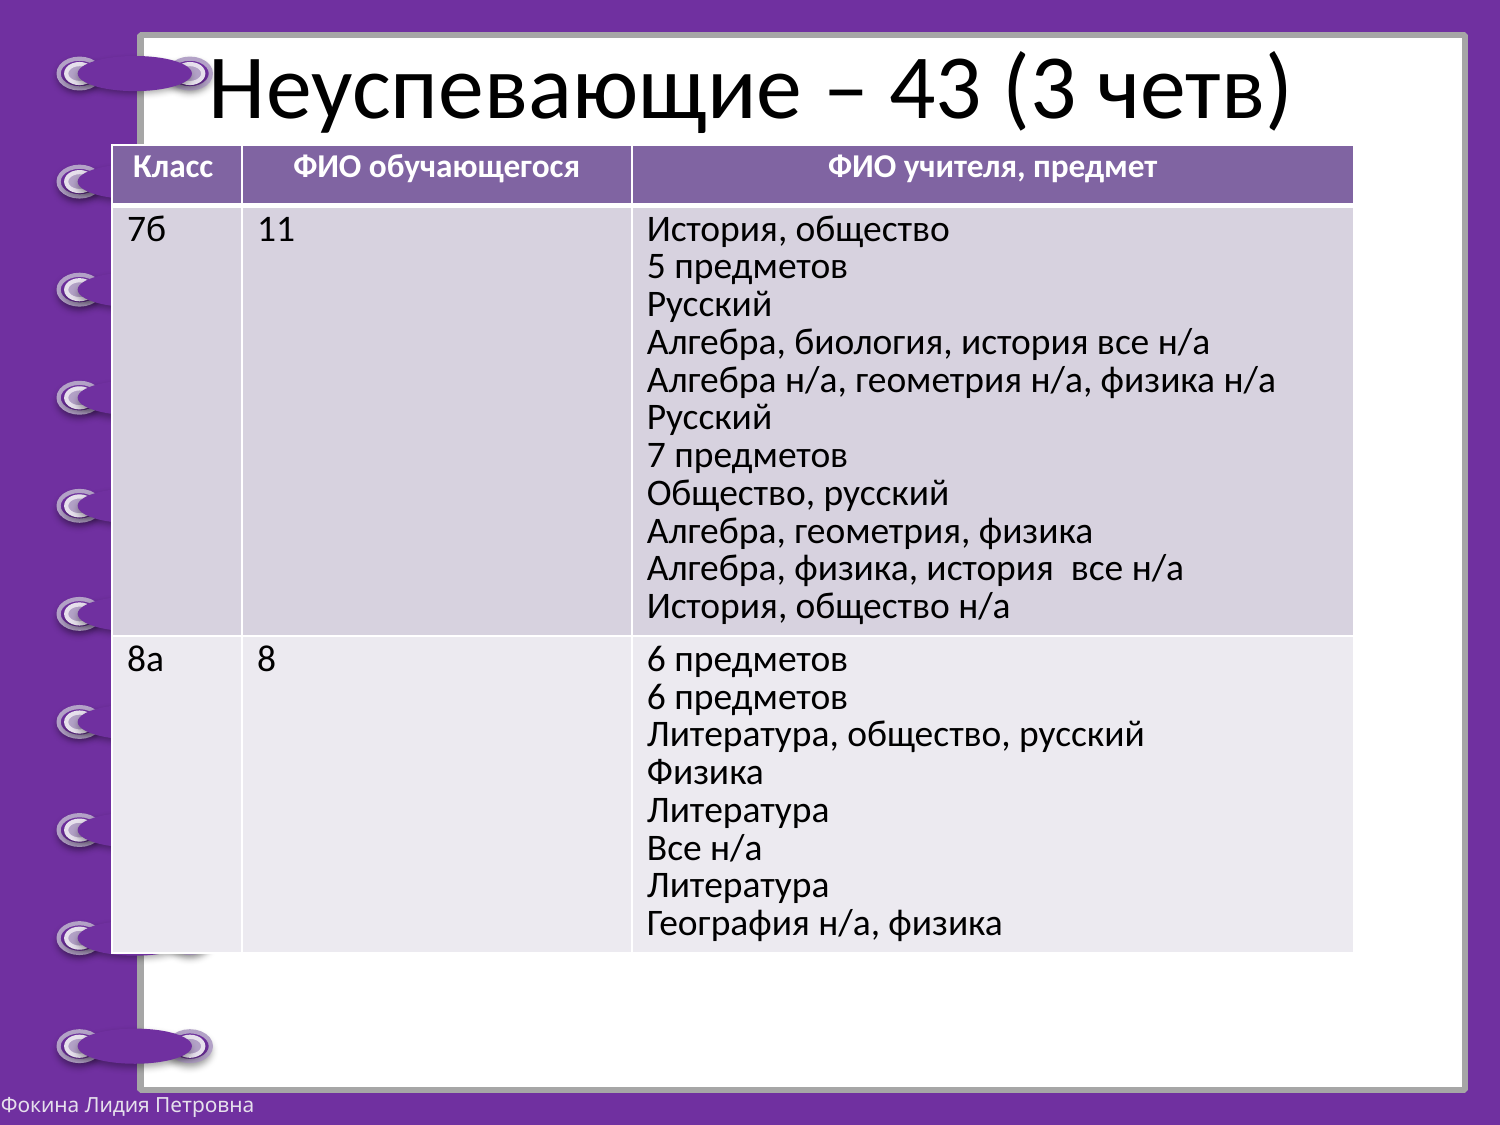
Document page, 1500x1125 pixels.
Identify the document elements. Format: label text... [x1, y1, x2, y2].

table_cell История, общество 5 предметов Русский Алгебра, биология, история все н/а Алгебра н/а, геометрия н/а, физика н/а Русский 7 предметов Общество, русский Алгебра, геометрия, физика Алгебра, физика, история все н/а История, общество н/а [633, 208, 1353, 635]
table_cell 7б [113, 208, 241, 635]
title Неуспевающие – 43 (3 четв) [76, 19, 1427, 112]
table_cell 11 [243, 208, 631, 635]
table_header Класс [113, 146, 241, 203]
table_cell 8а [113, 637, 241, 952]
table_header ФИО учителя, предмет [633, 146, 1353, 203]
table_header ФИО обучающегося [243, 146, 631, 203]
table_cell 8 [243, 637, 631, 952]
table_cell 6 предметов 6 предметов Литература, общество, русский Физика Литература Все н/а Литература География н/а, физика [633, 637, 1353, 952]
